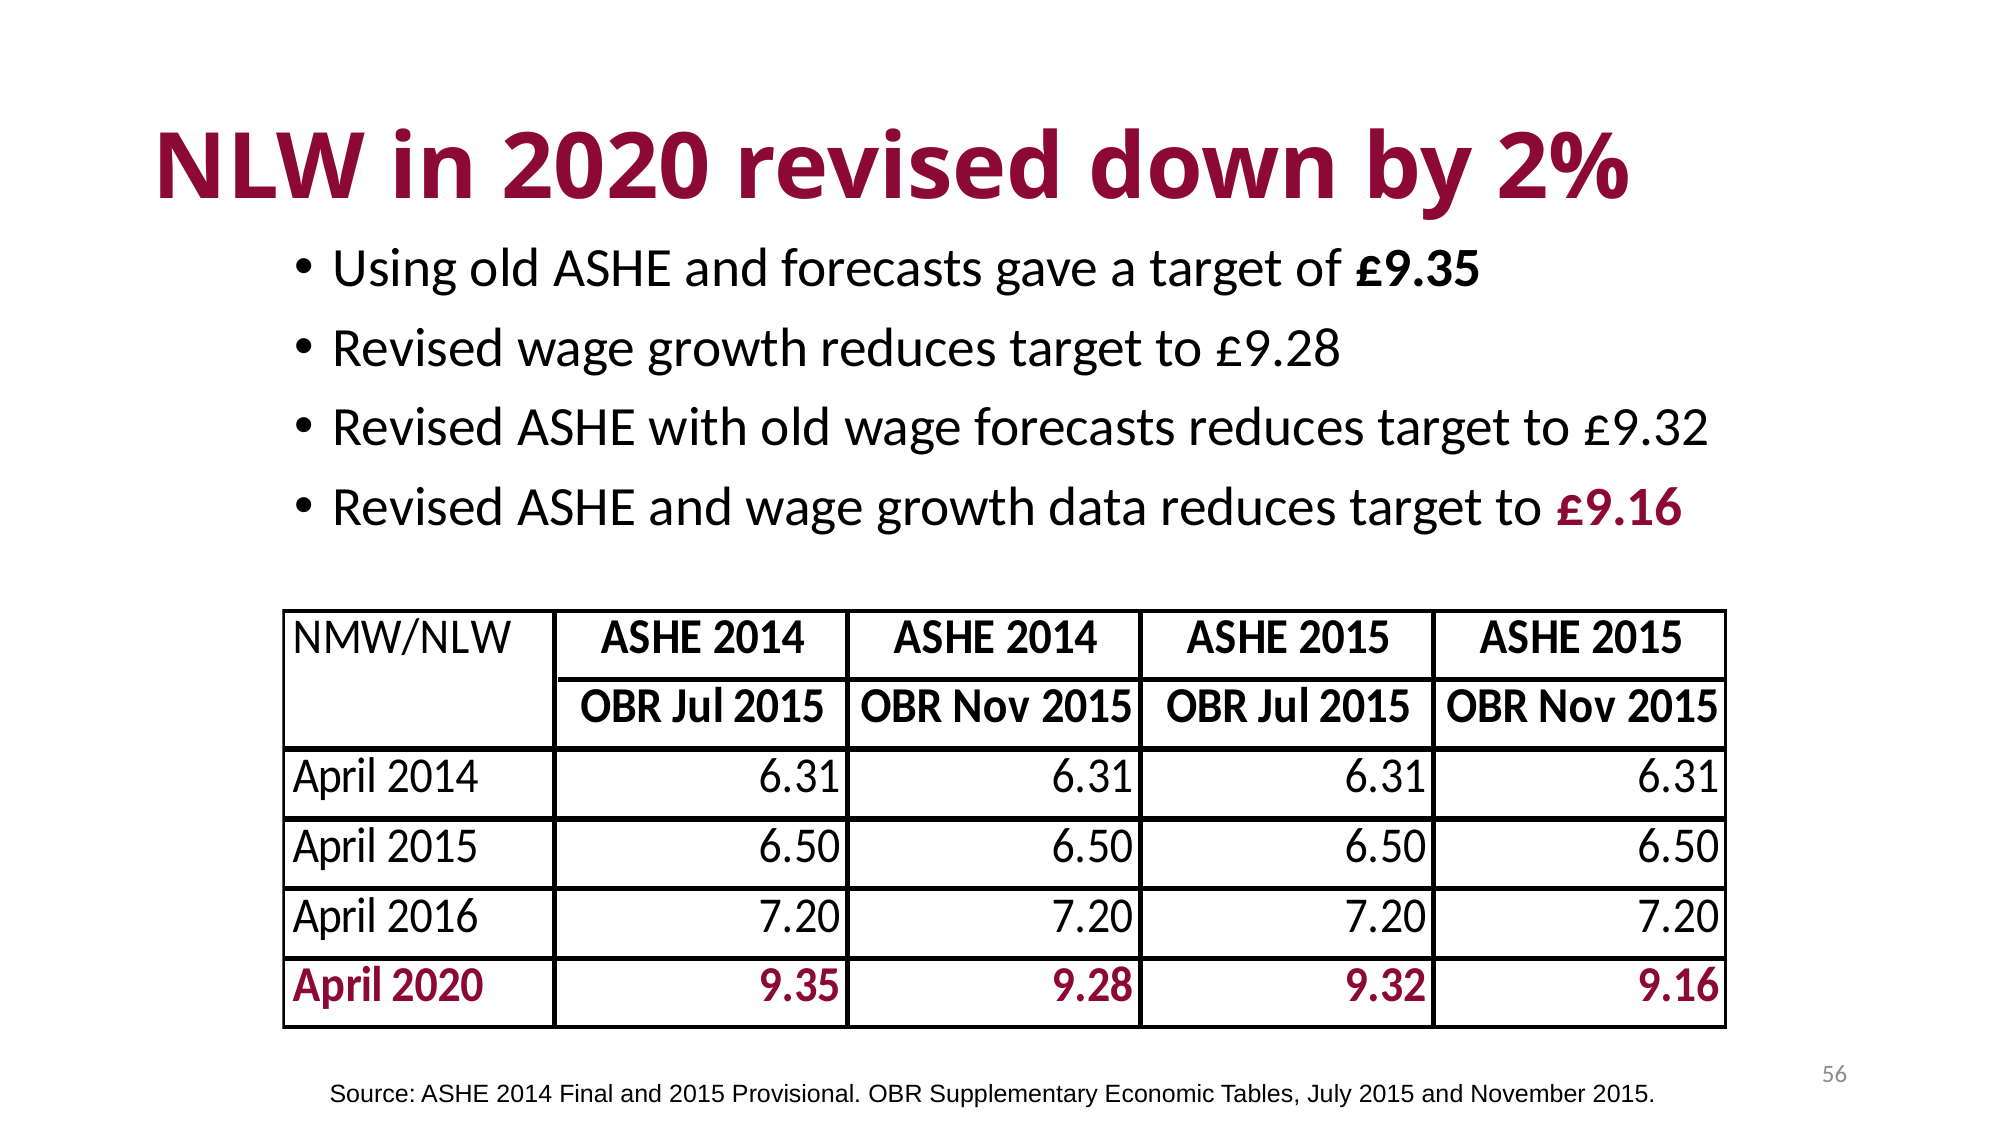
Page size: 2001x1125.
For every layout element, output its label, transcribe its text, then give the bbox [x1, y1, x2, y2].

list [282, 609, 1730, 1032]
slide_number 56 [1412, 1042, 1863, 1103]
text_box Source: ASHE 2014 Final and 2015 Provisional. OBR Supplementary Economic Tables, July 2015 and November 2015. [314, 1070, 1697, 1116]
title NLW in 2020 revised down by 2% [137, 59, 1863, 278]
list Using old ASHE and forecasts gave a target of £9.35 Revised wage growth reduces target to £9.28 Revised ASHE with old wage forecasts reduces target to £9.32 Revised ASHE and wage growth data reduces target to £9.16 [279, 231, 1733, 563]
